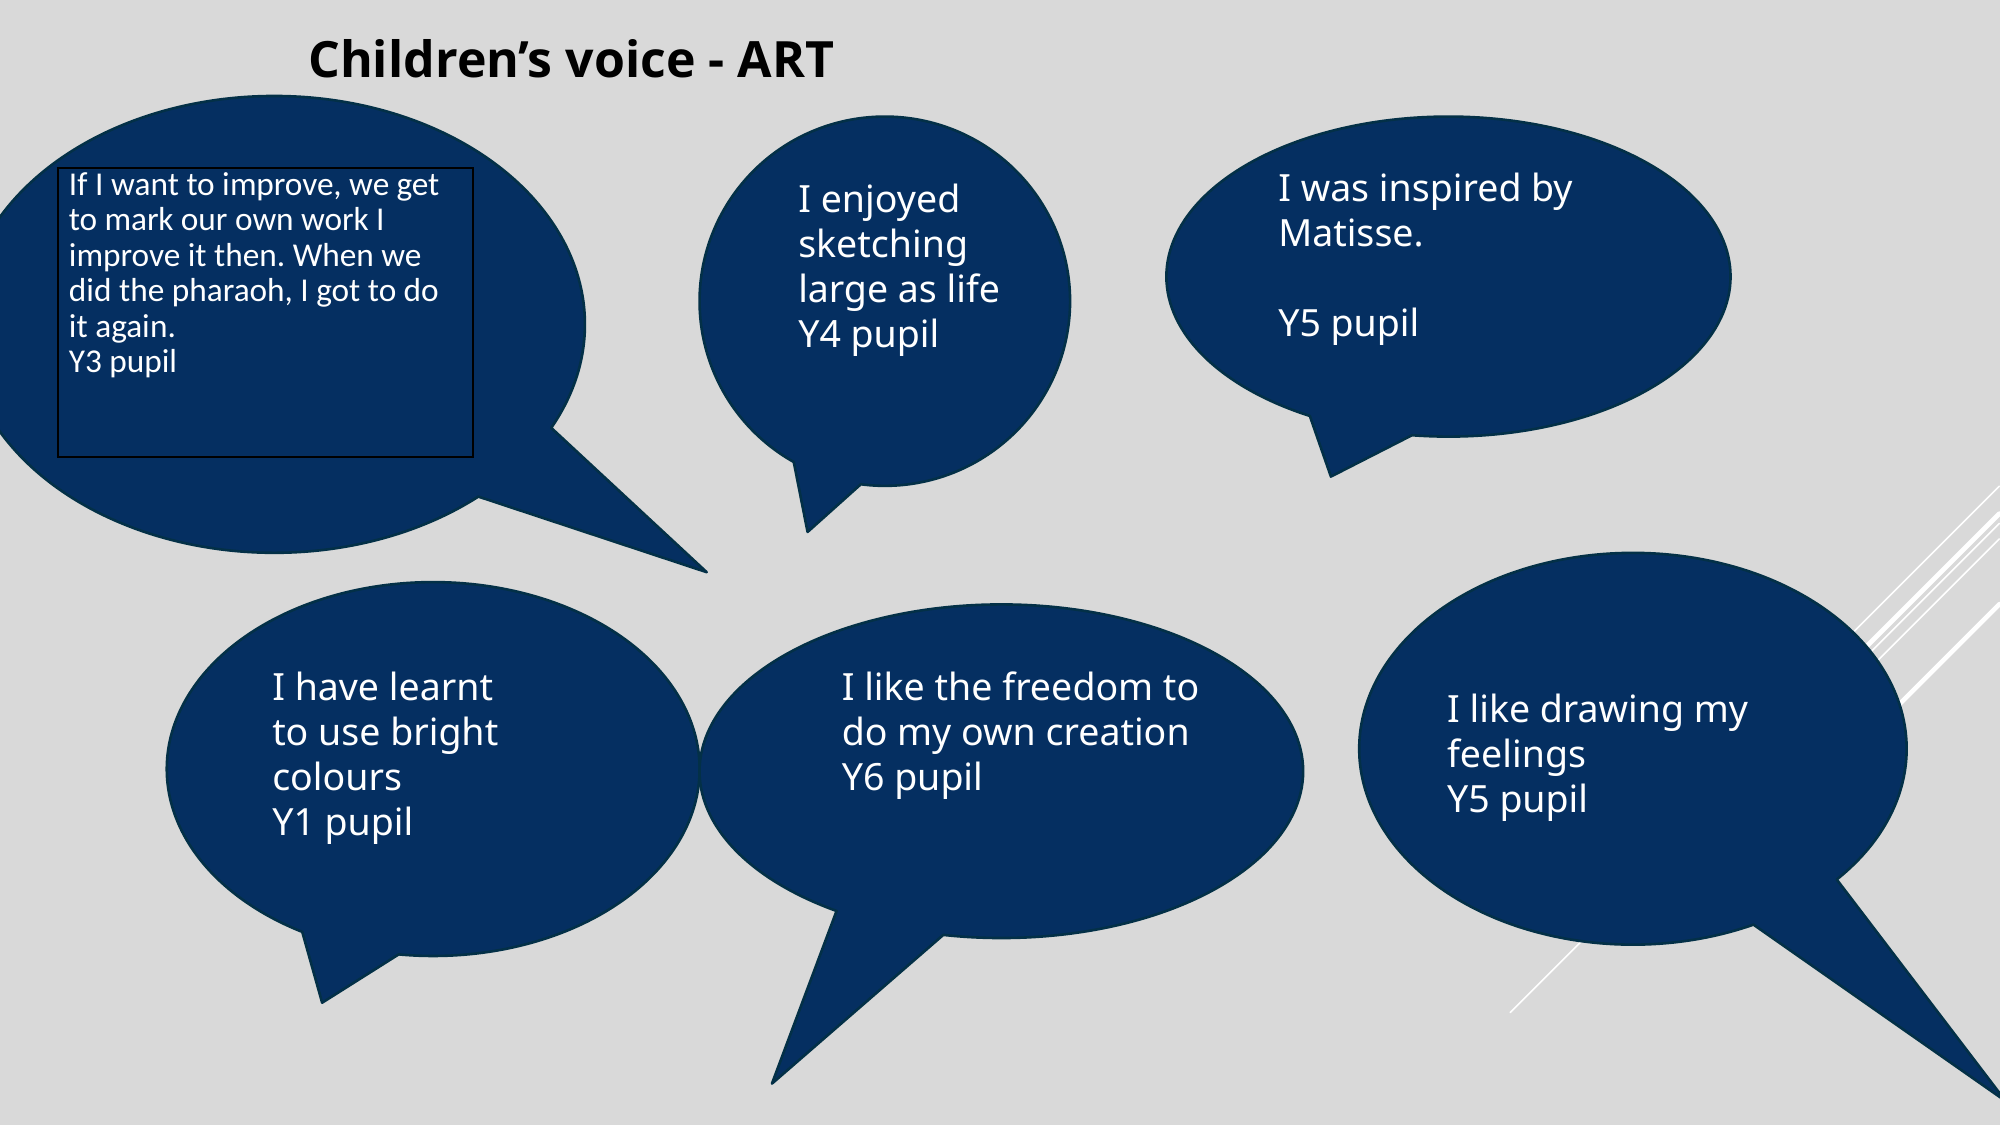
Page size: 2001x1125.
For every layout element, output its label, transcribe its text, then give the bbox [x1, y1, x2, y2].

text_box I enjoyed sketching large as life Y4 pupil [783, 167, 1028, 363]
text_box I was inspired by Matisse. Y5 pupil [1263, 156, 1697, 352]
text_box Children’s voice - ART [293, 20, 1492, 95]
text_box [1357, 551, 2000, 1099]
text_box [698, 115, 1072, 534]
text_box I have learnt to use bright colours Y1 pupil [257, 655, 533, 851]
text_box [698, 603, 1305, 1085]
text_box I like drawing my feelings Y5 pupil [1432, 678, 1826, 828]
table_header If I want to improve, we get to mark our own work I improve it then. When we did the pharaoh, I got to do it again. Y3 pupil [59, 169, 472, 456]
text_box [1165, 115, 1732, 478]
text_box I like the freedom to do my own creation Y6 pupil [827, 655, 1232, 806]
text_box [0, 94, 708, 574]
text_box [165, 580, 700, 1004]
